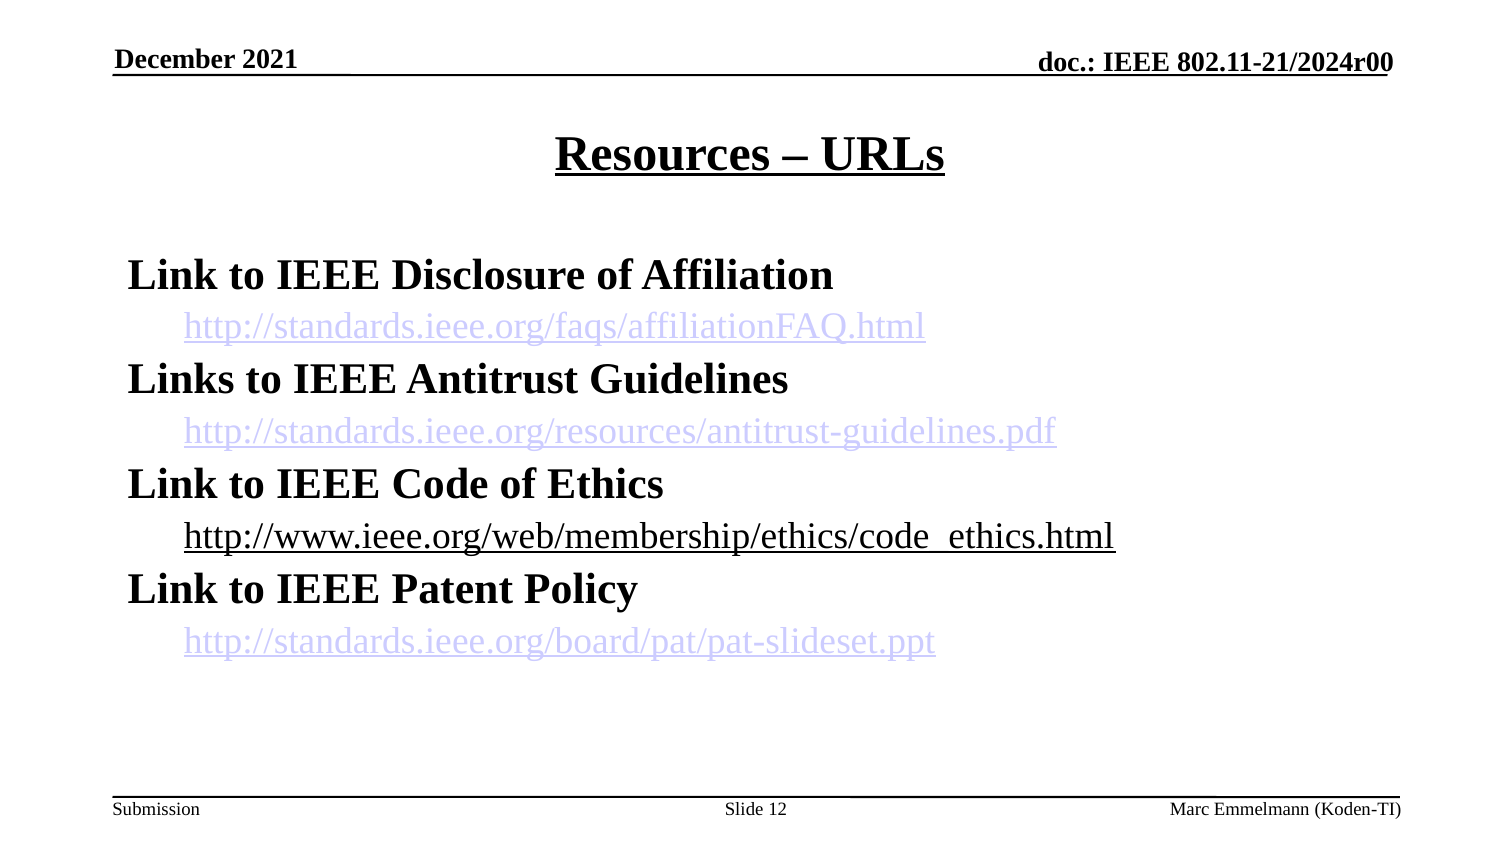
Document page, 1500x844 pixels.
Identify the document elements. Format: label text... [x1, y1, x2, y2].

slide_number Slide 12 [712, 796, 800, 842]
list Link to IEEE Disclosure of Affiliation http://standards.ieee.org/faqs/affiliationFAQ.html Links to IEEE Antitrust Guidelines http://standards.ieee.org/resources/antitrust-guidelines.pdf Link to IEEE Code of Ethics http://www.ieee.org/web/membership/ethics/code_ethics.html Link to IEEE Patent Policy http://standards.ieee.org/board/pat/pat-slideset.ppt [112, 243, 1388, 751]
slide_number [114, 40, 423, 75]
title Resources – URLs [112, 84, 1388, 216]
footer Marc Emmelmann (Koden-TI) [878, 796, 1402, 820]
